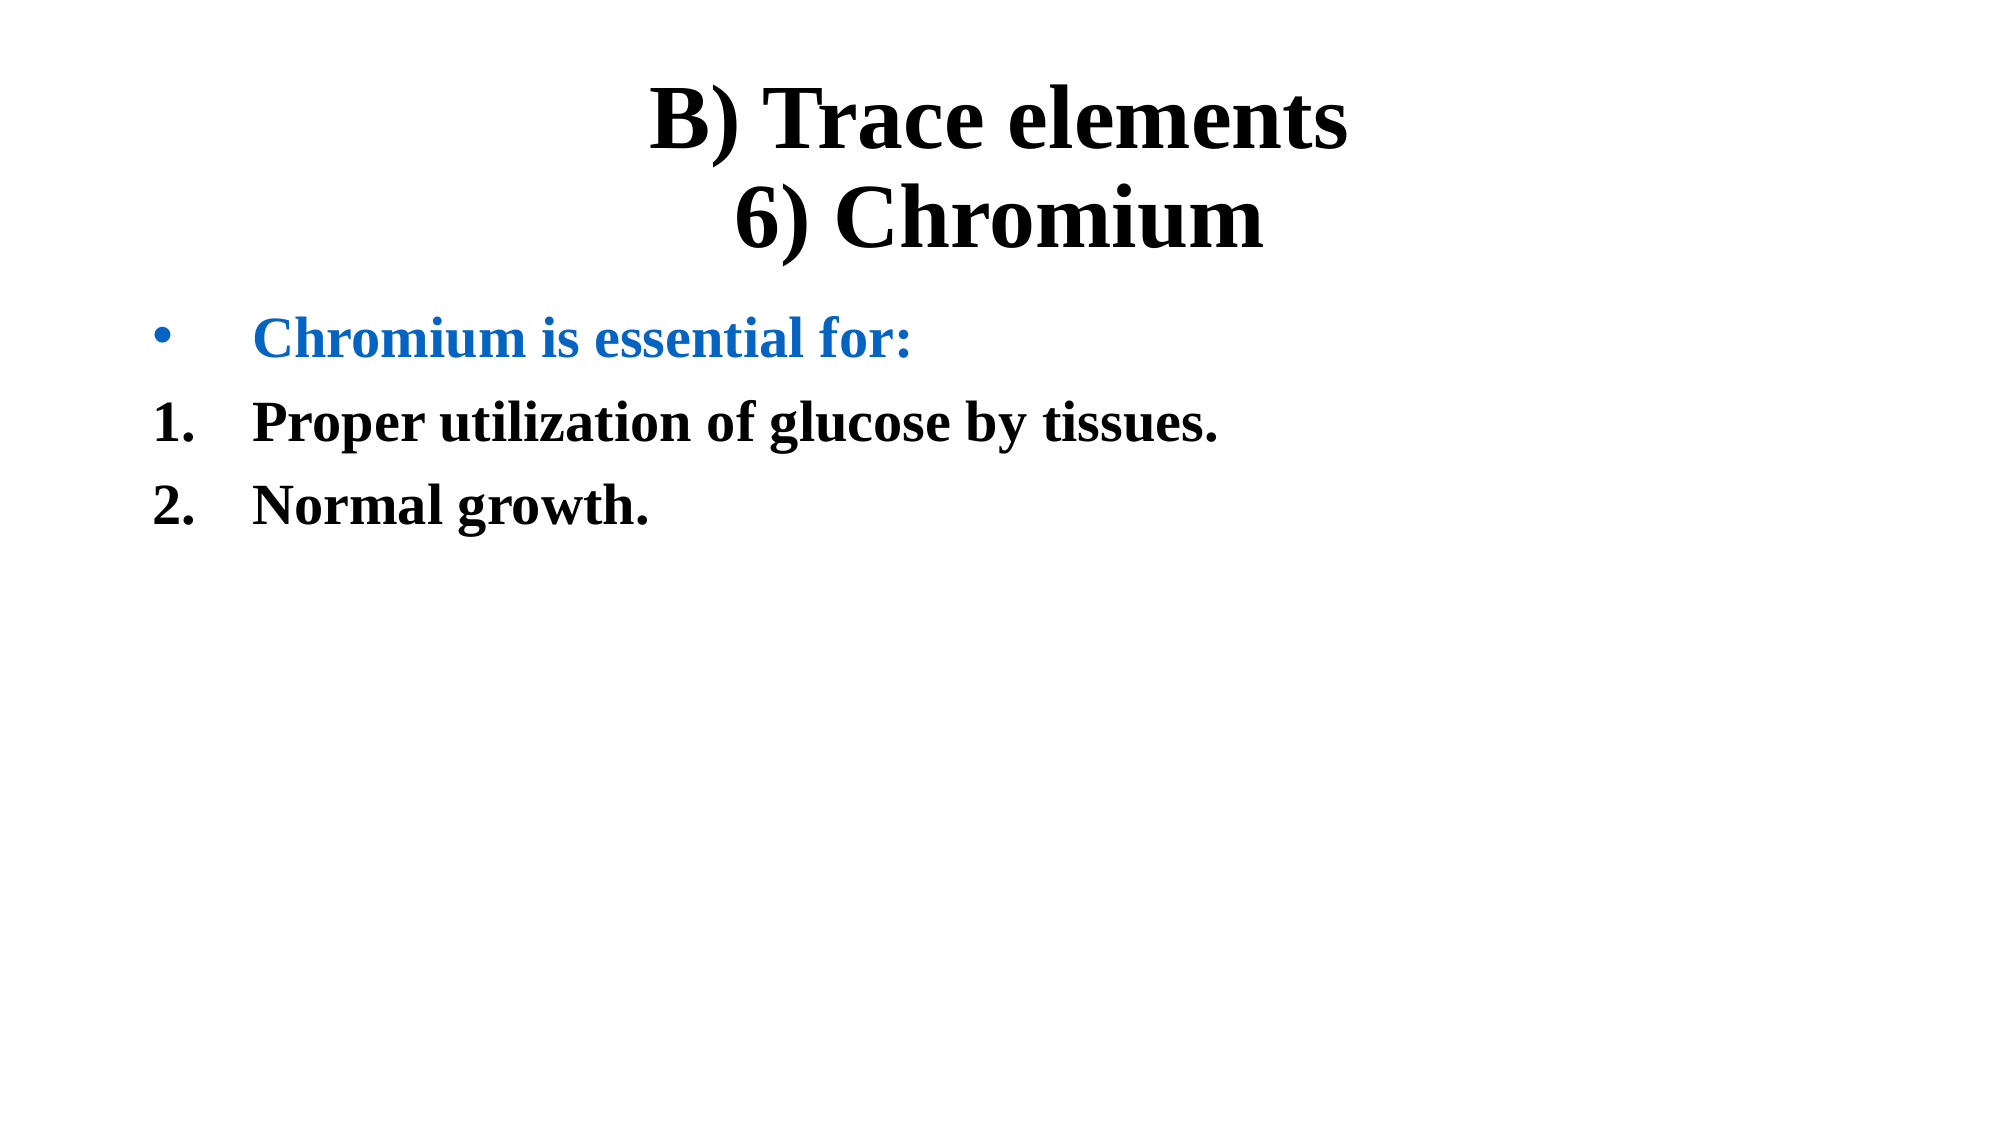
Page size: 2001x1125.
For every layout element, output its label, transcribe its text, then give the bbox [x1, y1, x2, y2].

title B) Trace elements 6) Chromium [137, 59, 1863, 278]
list Chromium is essential for: Proper utilization of glucose by tissues. Normal growth. [137, 299, 1863, 1014]
